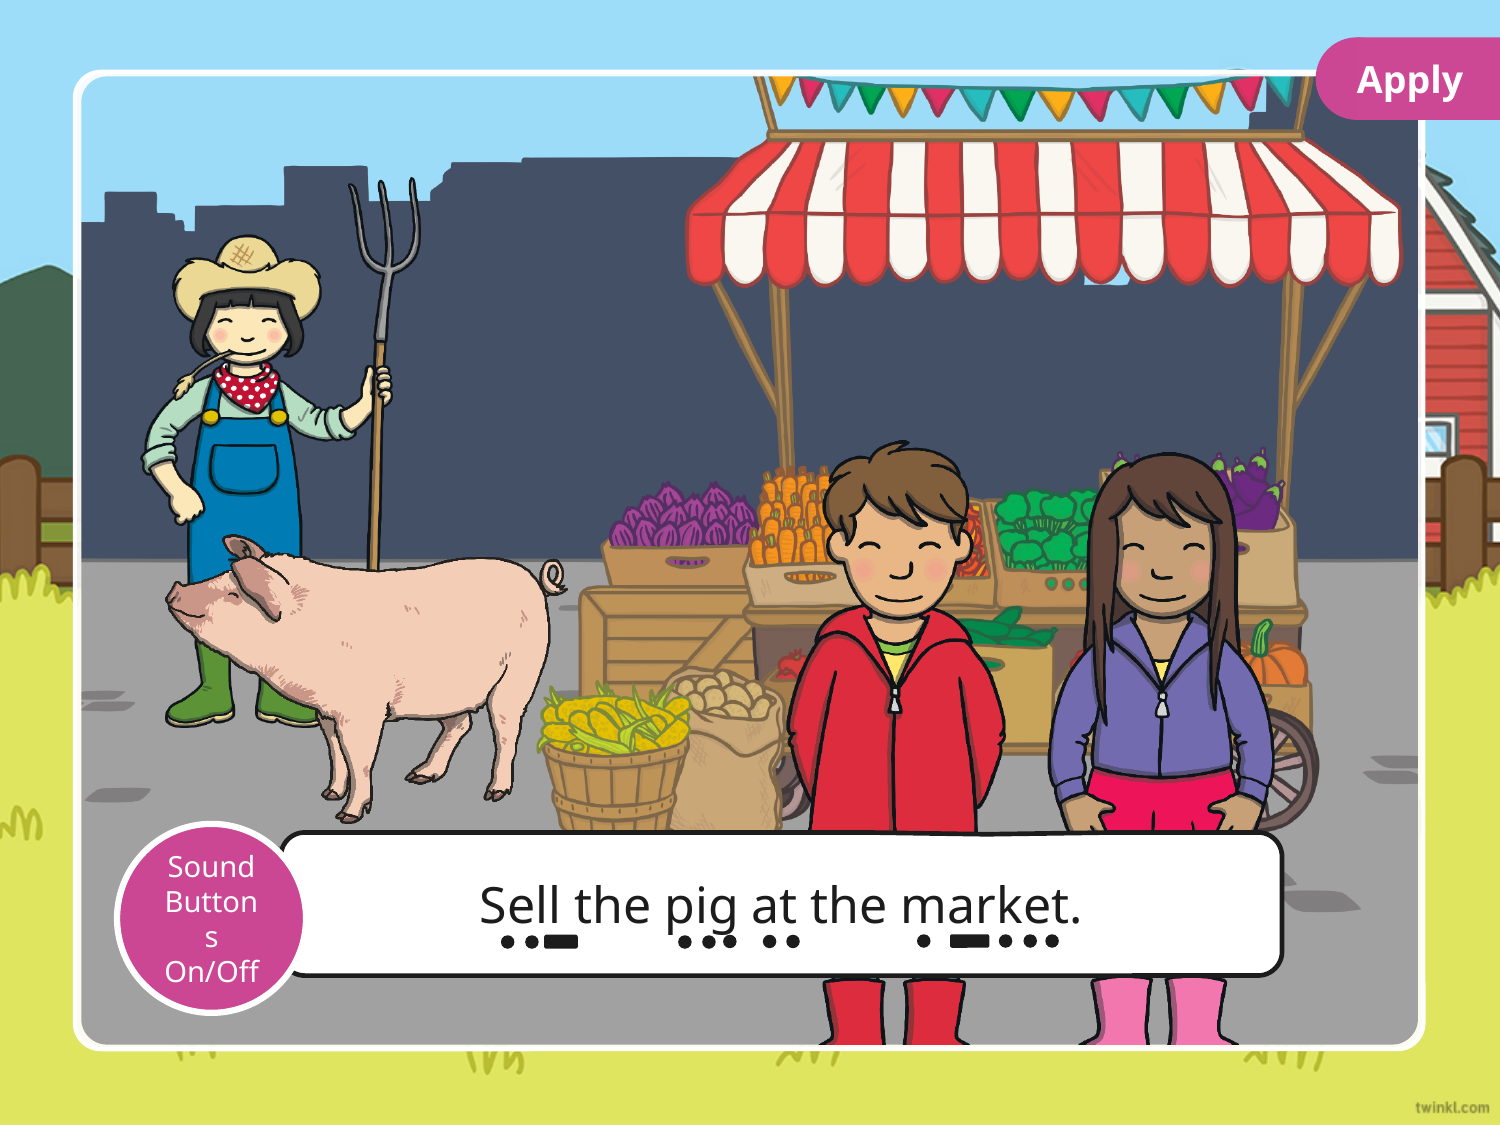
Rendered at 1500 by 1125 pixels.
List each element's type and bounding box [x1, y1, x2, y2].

text_box [1315, 37, 1500, 120]
text_box [500, 934, 1059, 949]
picture [0, 0, 1500, 1125]
